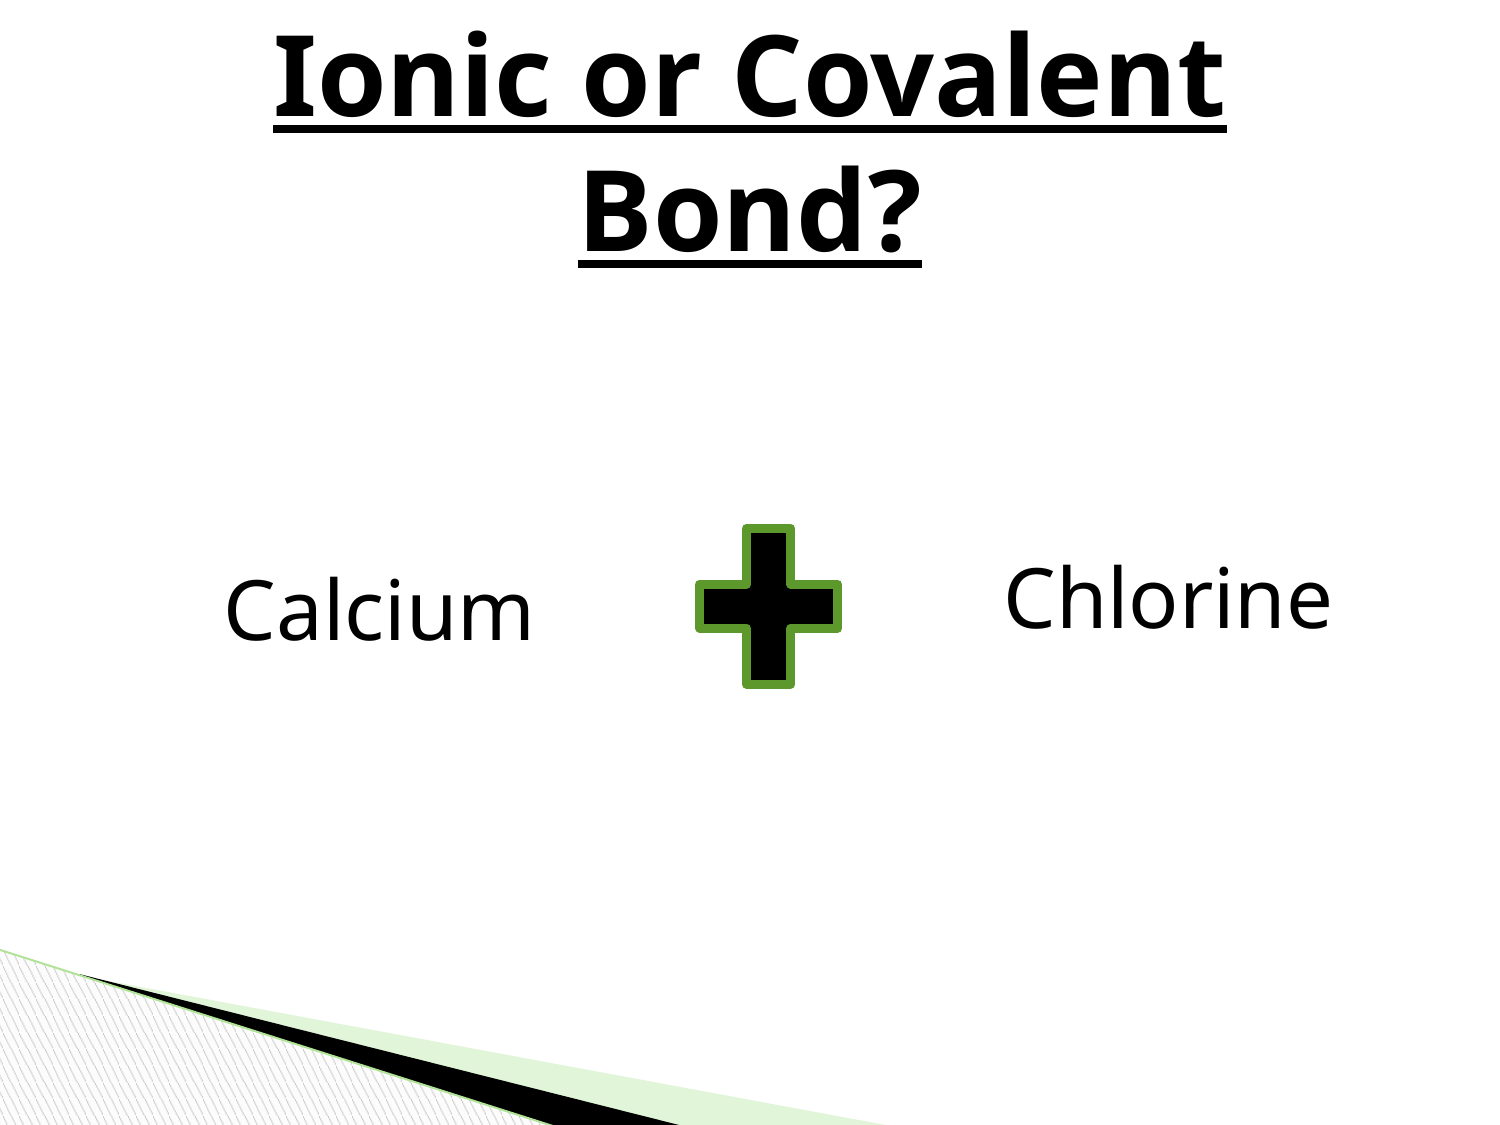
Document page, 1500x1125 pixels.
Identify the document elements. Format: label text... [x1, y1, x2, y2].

text_box Calcium [162, 549, 575, 666]
text_box Chlorine [962, 537, 1375, 654]
title Ionic or Covalent Bond? [75, 45, 1425, 233]
text_box [699, 528, 838, 685]
